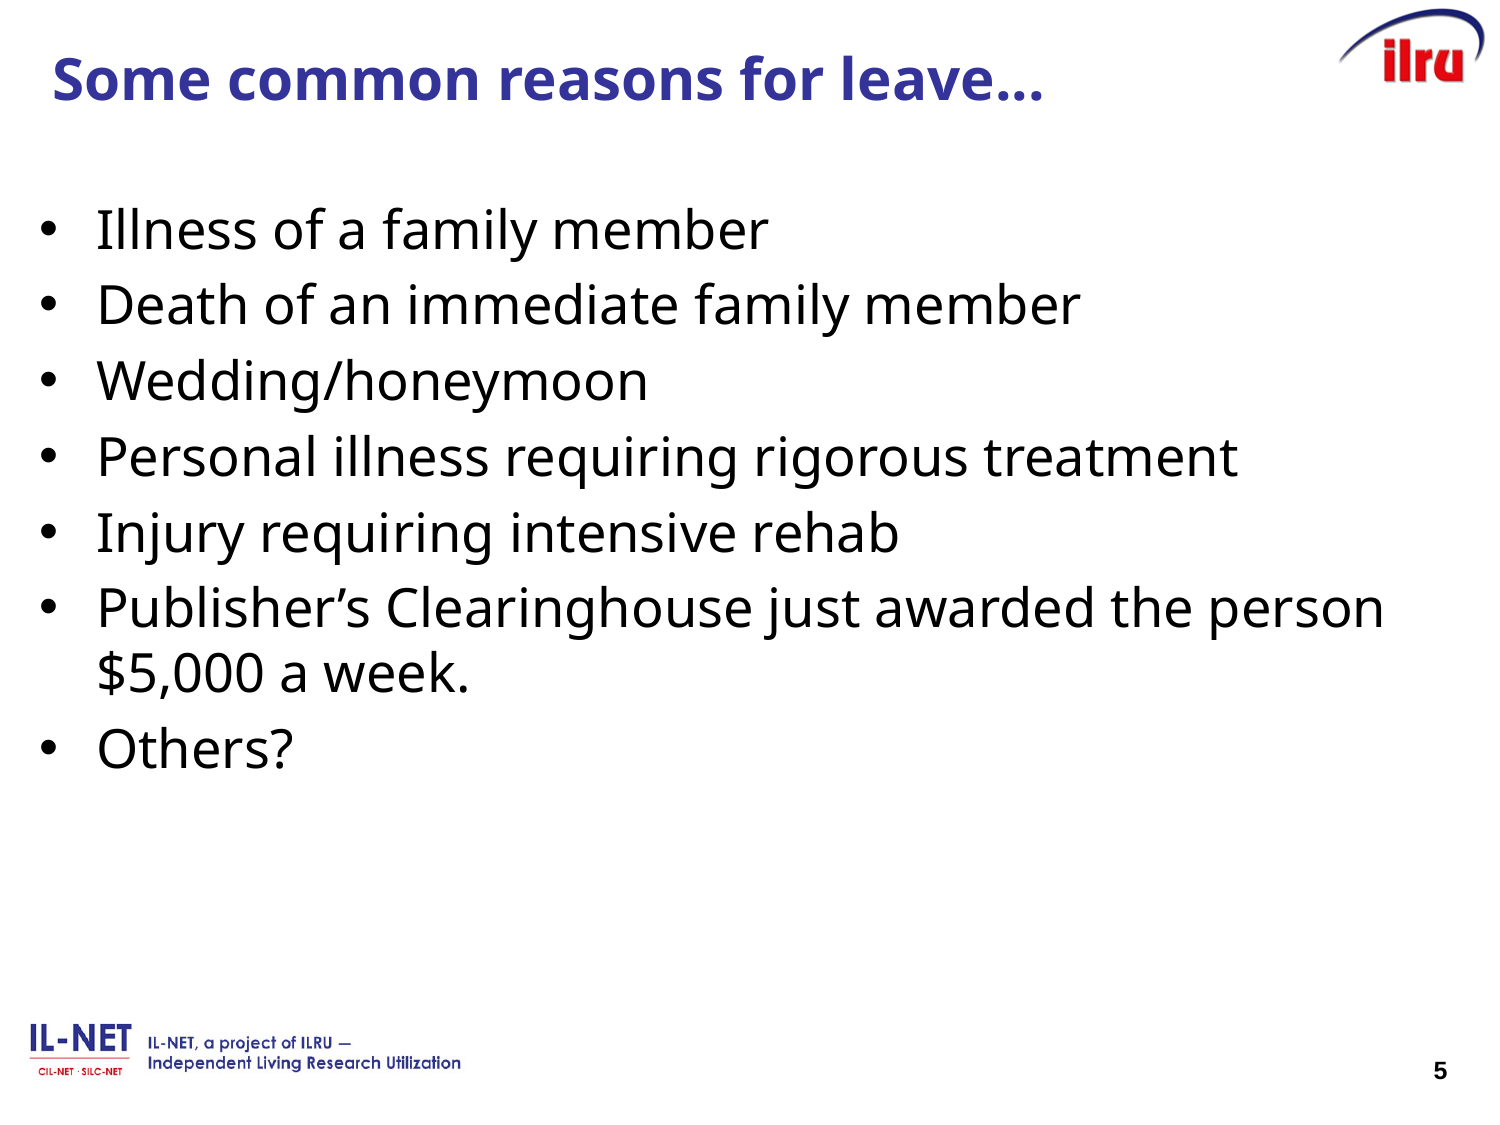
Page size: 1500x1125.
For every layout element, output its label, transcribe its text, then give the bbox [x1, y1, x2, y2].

title Some common reasons for leave... [37, 12, 1363, 143]
picture [12, 1005, 478, 1092]
picture [1337, 6, 1500, 84]
list Illness of a family member Death of an immediate family member Wedding/honeymoon Personal illness requiring rigorous treatment Injury requiring intensive rehab Publisher’s Clearinghouse just awarded the person $5,000 a week. Others? [24, 187, 1438, 988]
